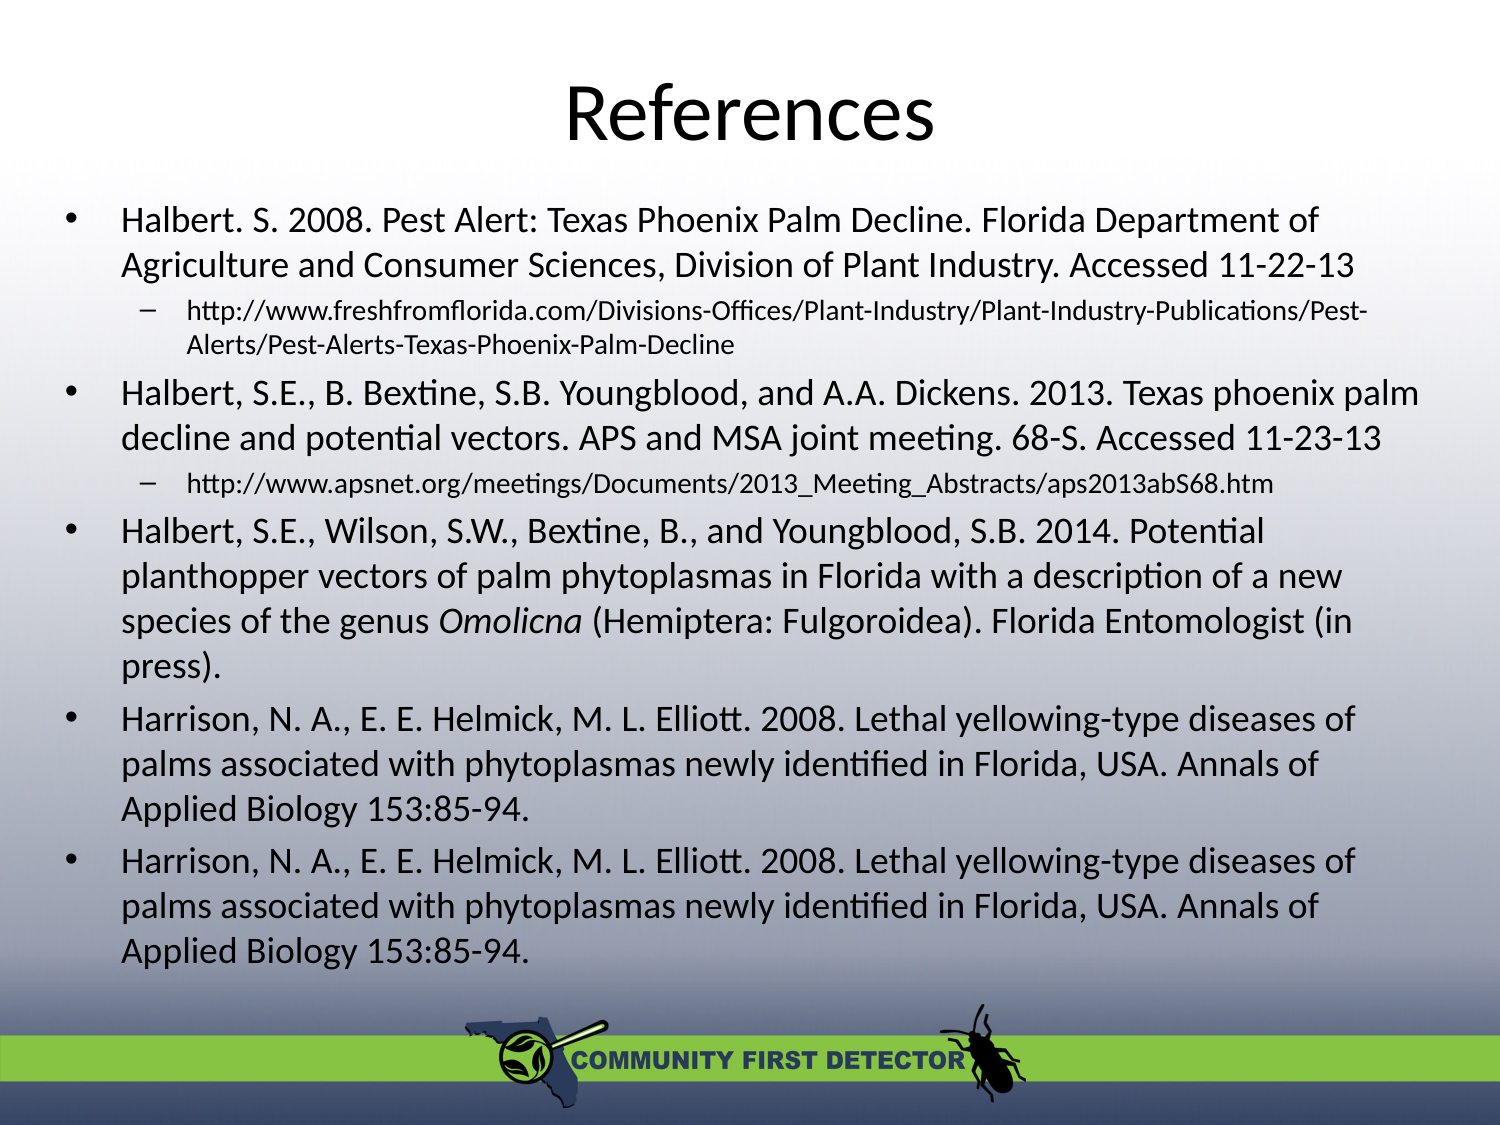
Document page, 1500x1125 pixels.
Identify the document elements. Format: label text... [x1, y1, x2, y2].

title References [75, 50, 1425, 187]
picture [0, 0, 1500, 1125]
list Halbert. S. 2008. Pest Alert: Texas Phoenix Palm Decline. Florida Department of Agriculture and Consumer Sciences, Division of Plant Industry. Accessed 11-22-13 http://www.freshfromflorida.com/Divisions-Offices/Plant-Industry/Plant-Industry-Publications/Pest- Alerts/Pest-Alerts-Texas-Phoenix-Palm-Decline Halbert, S.E., B. Bextine, S.B. Youngblood, and A.A. Dickens. 2013. Texas phoenix palm decline and potential vectors. APS and MSA joint meeting. 68-S. Accessed 11-23-13 http://www.apsnet.org/meetings/Documents/2013_Meeting_Abstracts/aps2013abS68.htm Halbert, S.E., Wilson, S.W., Bextine, B., and Youngblood, S.B. 2014. Potential planthopper vectors of palm phytoplasmas in Florida with a description of a new species of the genus Omolicna (Hemiptera: Fulgoroidea). Florida Entomologist (in press). Harrison, N. A., E. E. Helmick, M. L. Elliott. 2008. Lethal yellowing-type diseases of palms associated with phytoplasmas newly identified in Florida, USA. Annals of Applied Biology 153:85-94. Harrison, N. A., E. E. Helmick, M. L. Elliott. 2008. Lethal yellowing-type diseases of palms associated with phytoplasmas newly identified in Florida, USA. Annals of Applied Biology 153:85-94. [50, 187, 1450, 1088]
